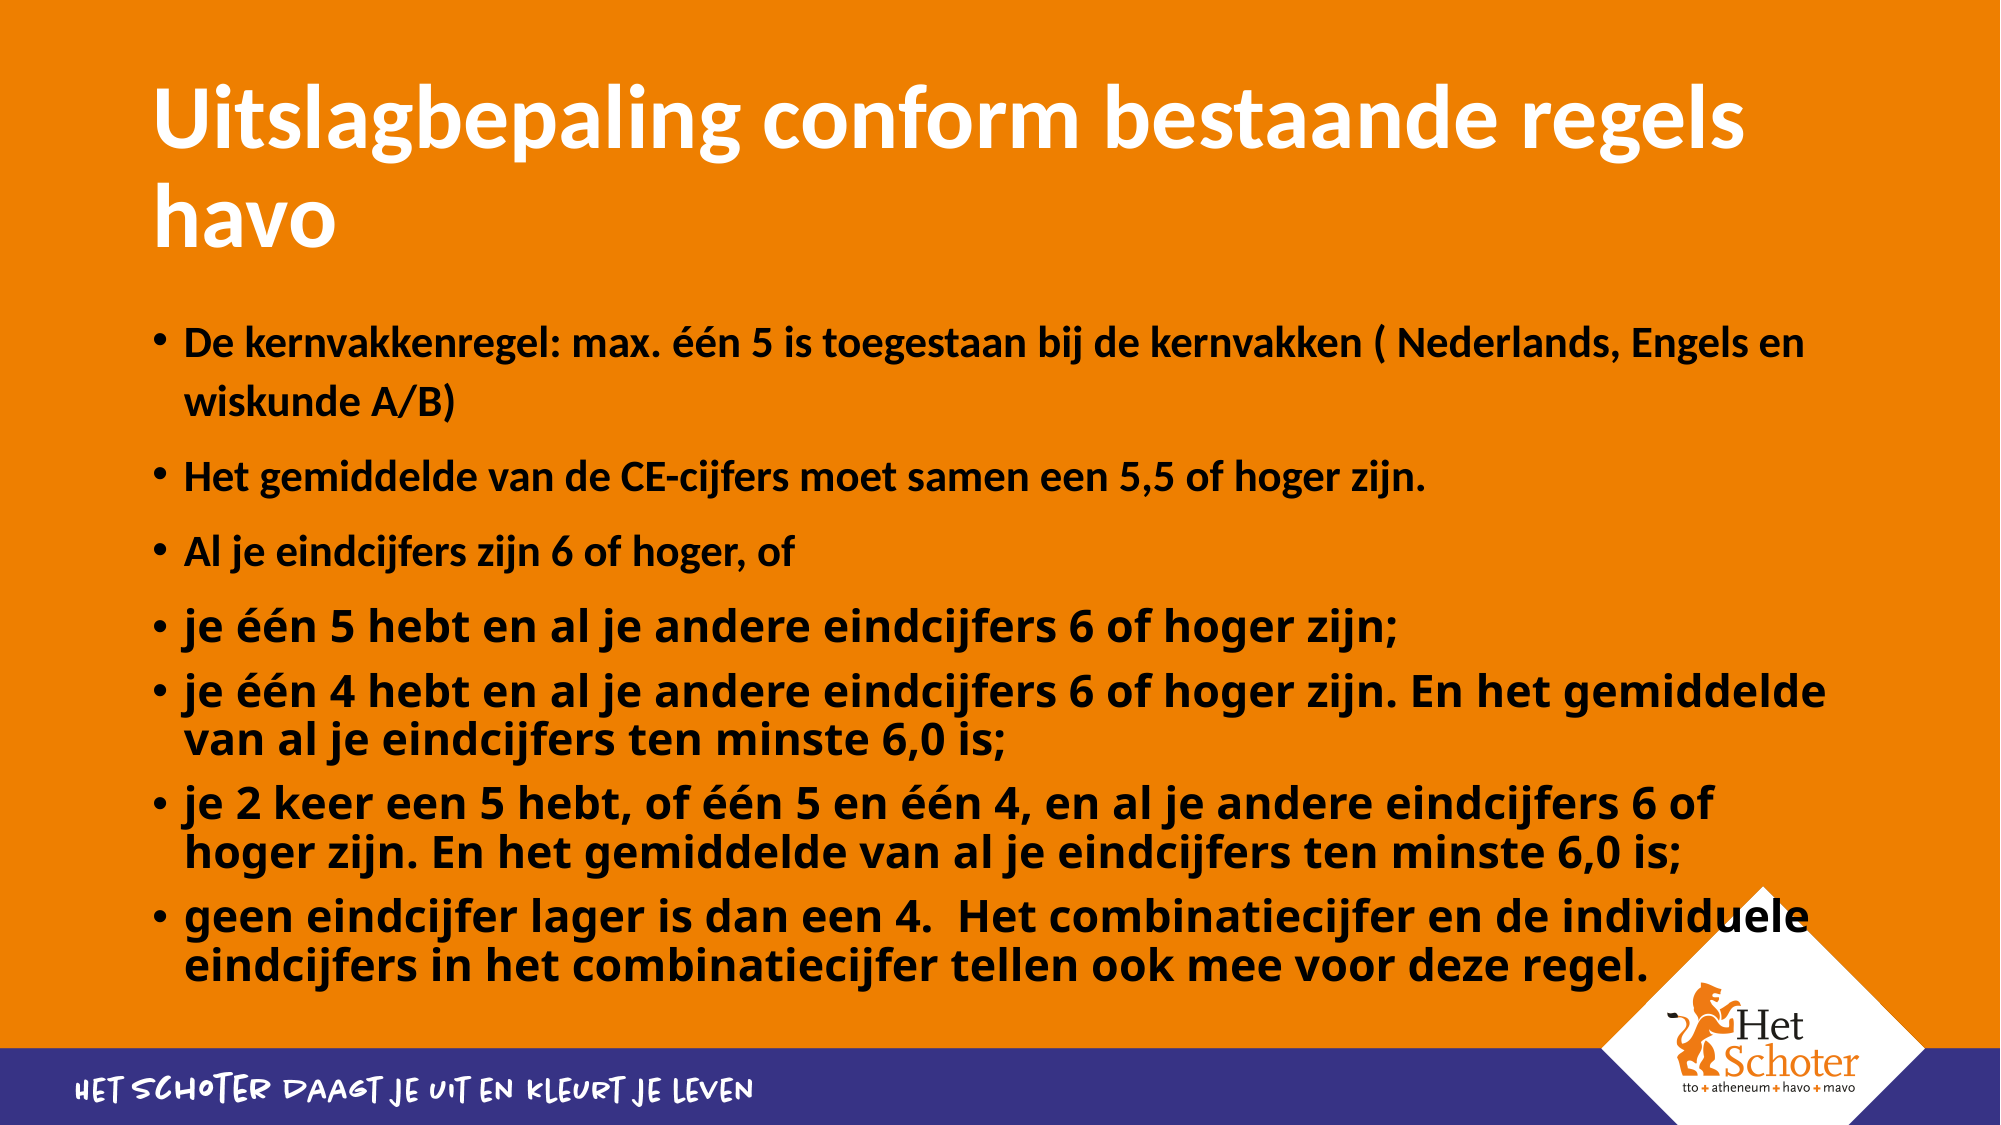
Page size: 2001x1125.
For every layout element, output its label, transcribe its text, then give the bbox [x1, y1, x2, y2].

list De kernvakkenregel: max. één 5 is toegestaan bij de kernvakken ( Nederlands, Engels en wiskunde A/B) Het gemiddelde van de CE-cijfers moet samen een 5,5 of hoger zijn. Al je eindcijfers zijn 6 of hoger, of je één 5 hebt en al je andere eindcijfers 6 of hoger zijn; je één 4 hebt en al je andere eindcijfers 6 of hoger zijn. En het gemiddelde van al je eindcijfers ten minste 6,0 is; je 2 keer een 5 hebt, of één 5 en één 4, en al je andere eindcijfers 6 of hoger zijn. En het gemiddelde van al je eindcijfers ten minste 6,0 is; geen eindcijfer lager is dan een 4. Het combinatiecijfer en de individuele eindcijfers in het combinatiecijfer tellen ook mee voor deze regel. [137, 299, 1863, 1014]
title Uitslagbepaling conform bestaande regels havo [137, 59, 1863, 278]
picture [0, 882, 2000, 1125]
